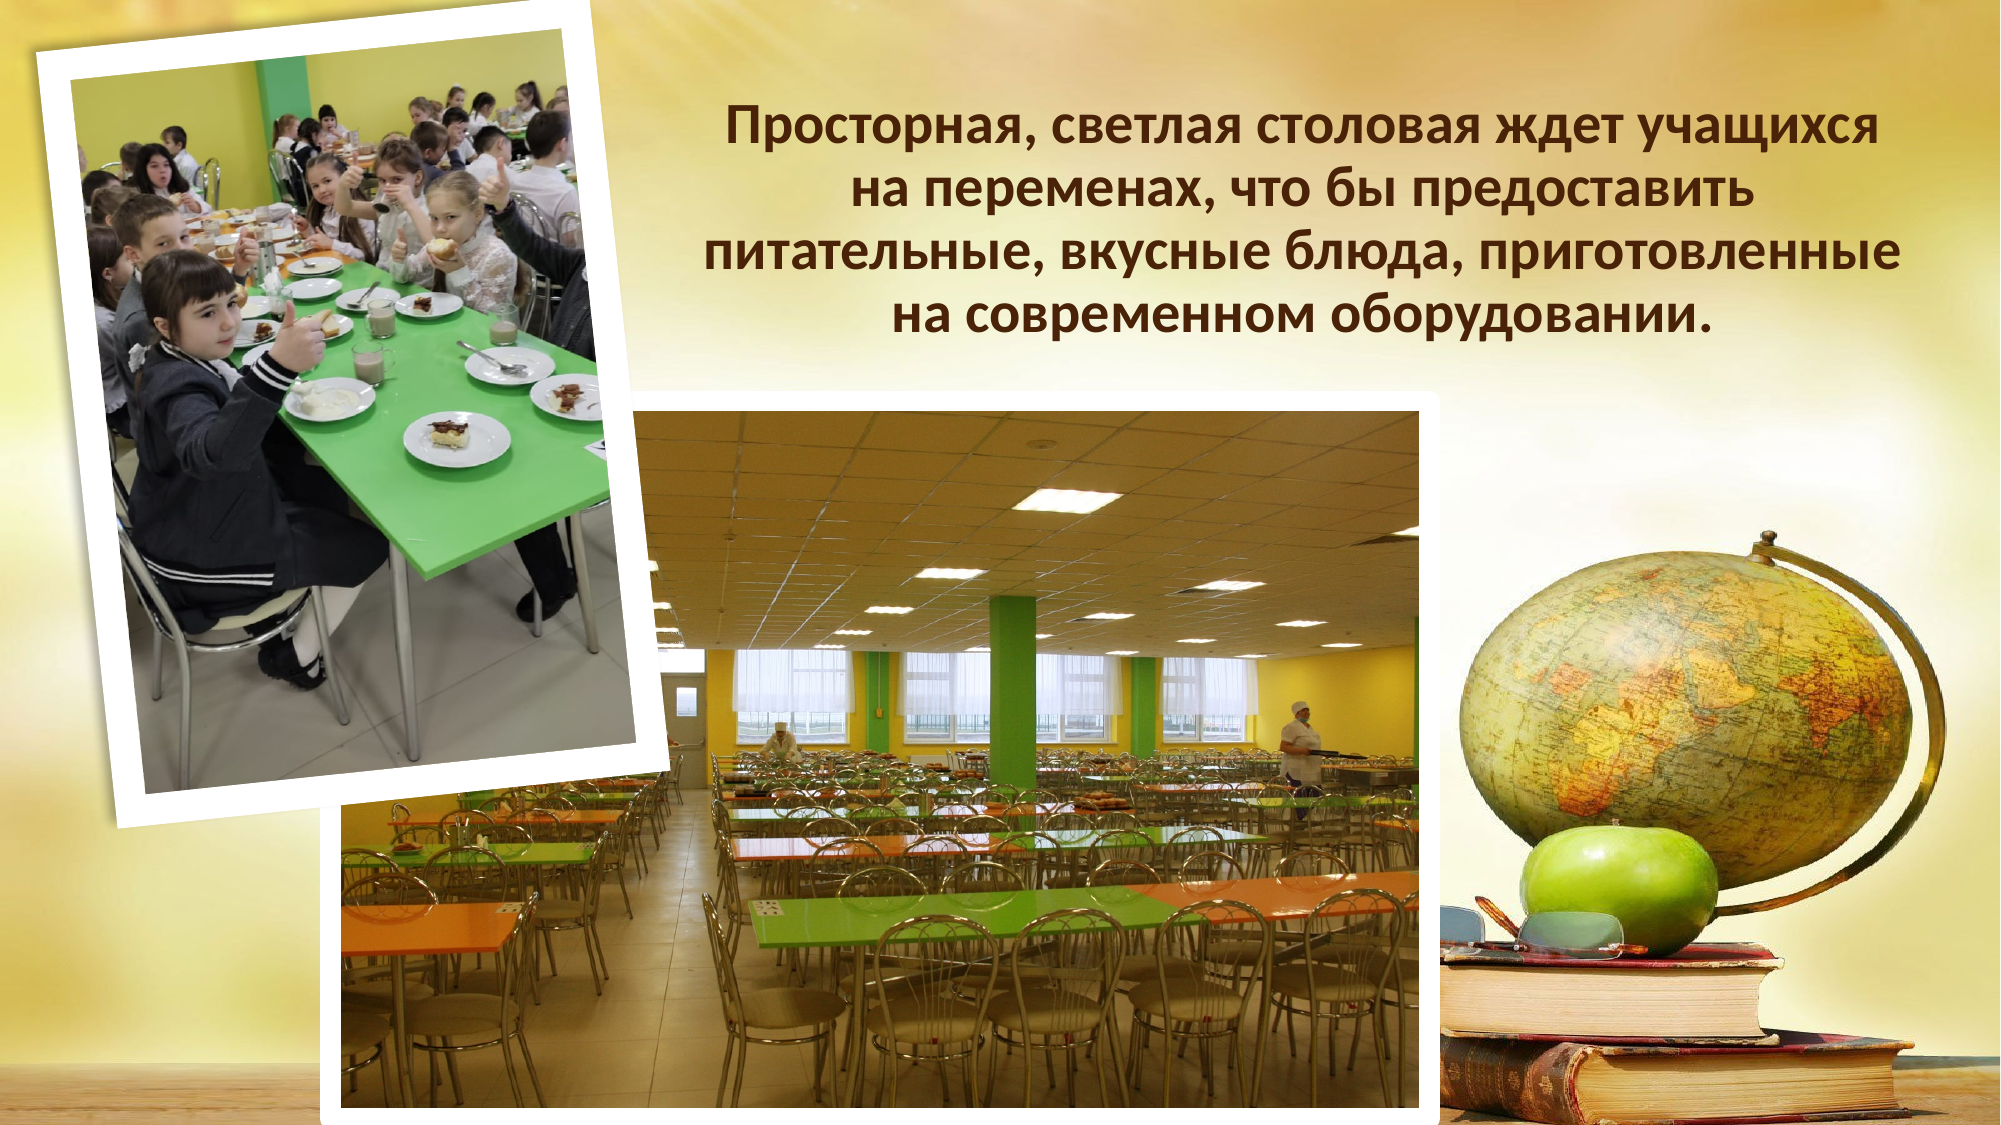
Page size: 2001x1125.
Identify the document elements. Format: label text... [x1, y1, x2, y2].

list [340, 411, 1420, 1109]
title Просторная, светлая столовая ждет учащихся на переменах, что бы предоставить питательные, вкусные блюда, приготовленные на современном оборудовании. [675, 110, 1931, 329]
picture [0, 0, 2001, 1125]
